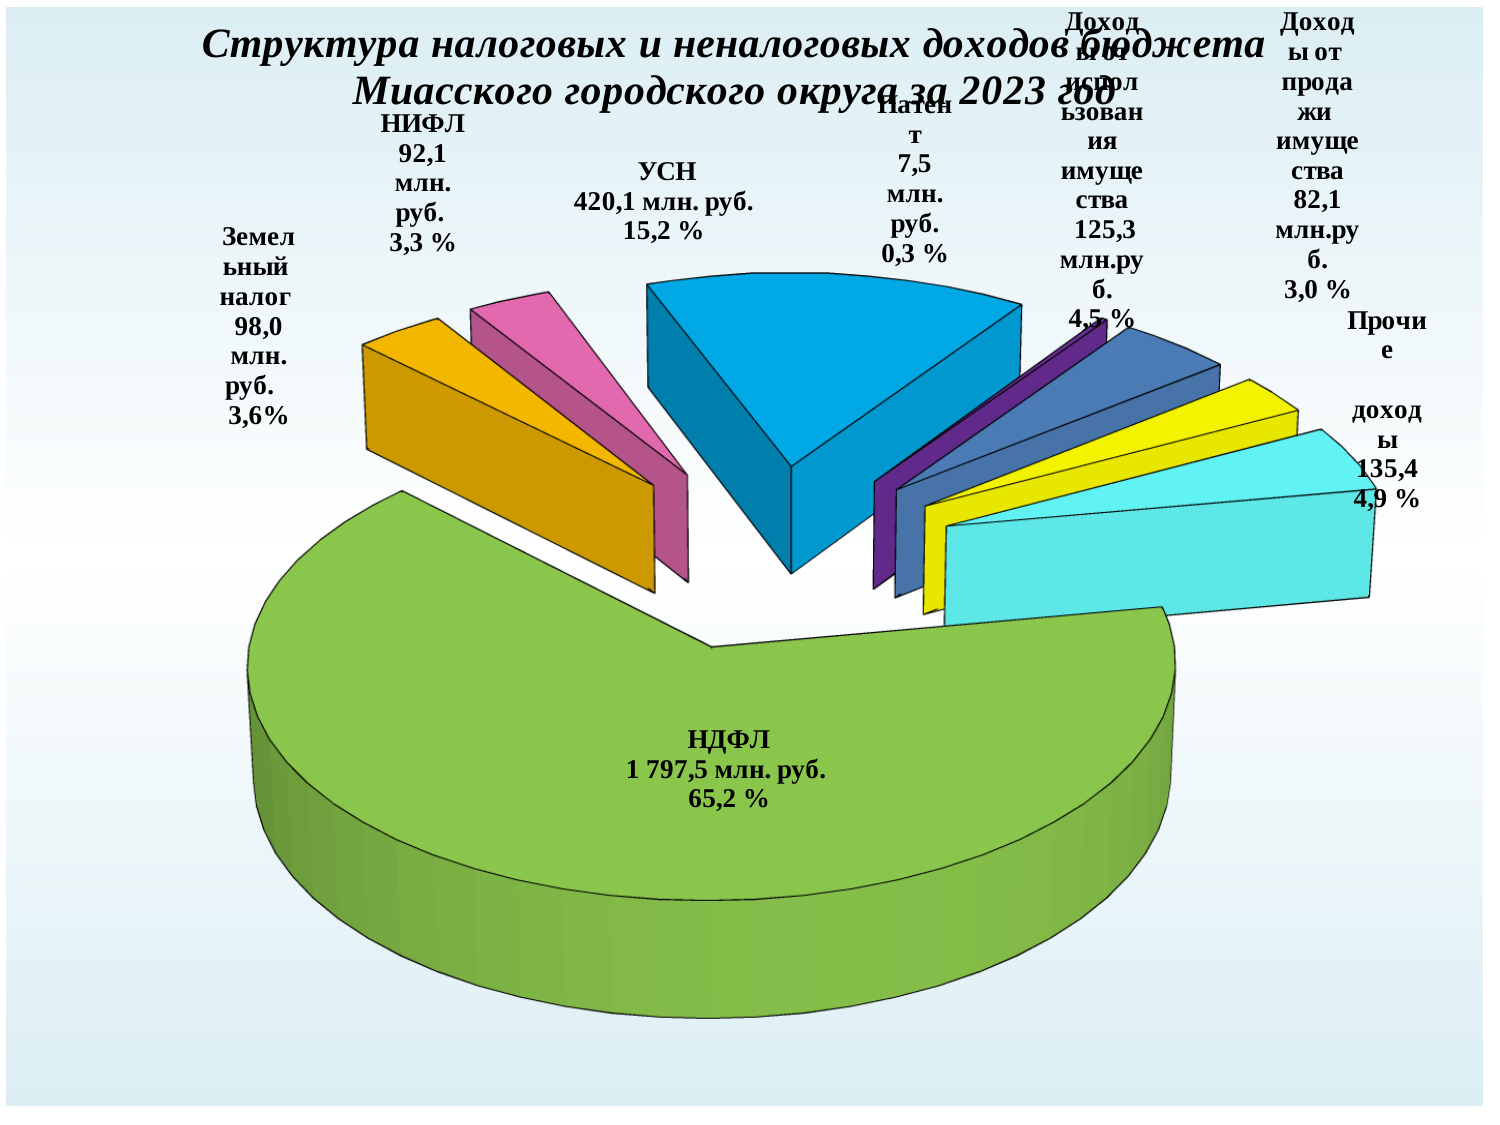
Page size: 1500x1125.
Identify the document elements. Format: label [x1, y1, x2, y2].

chart [5, 6, 1483, 1107]
